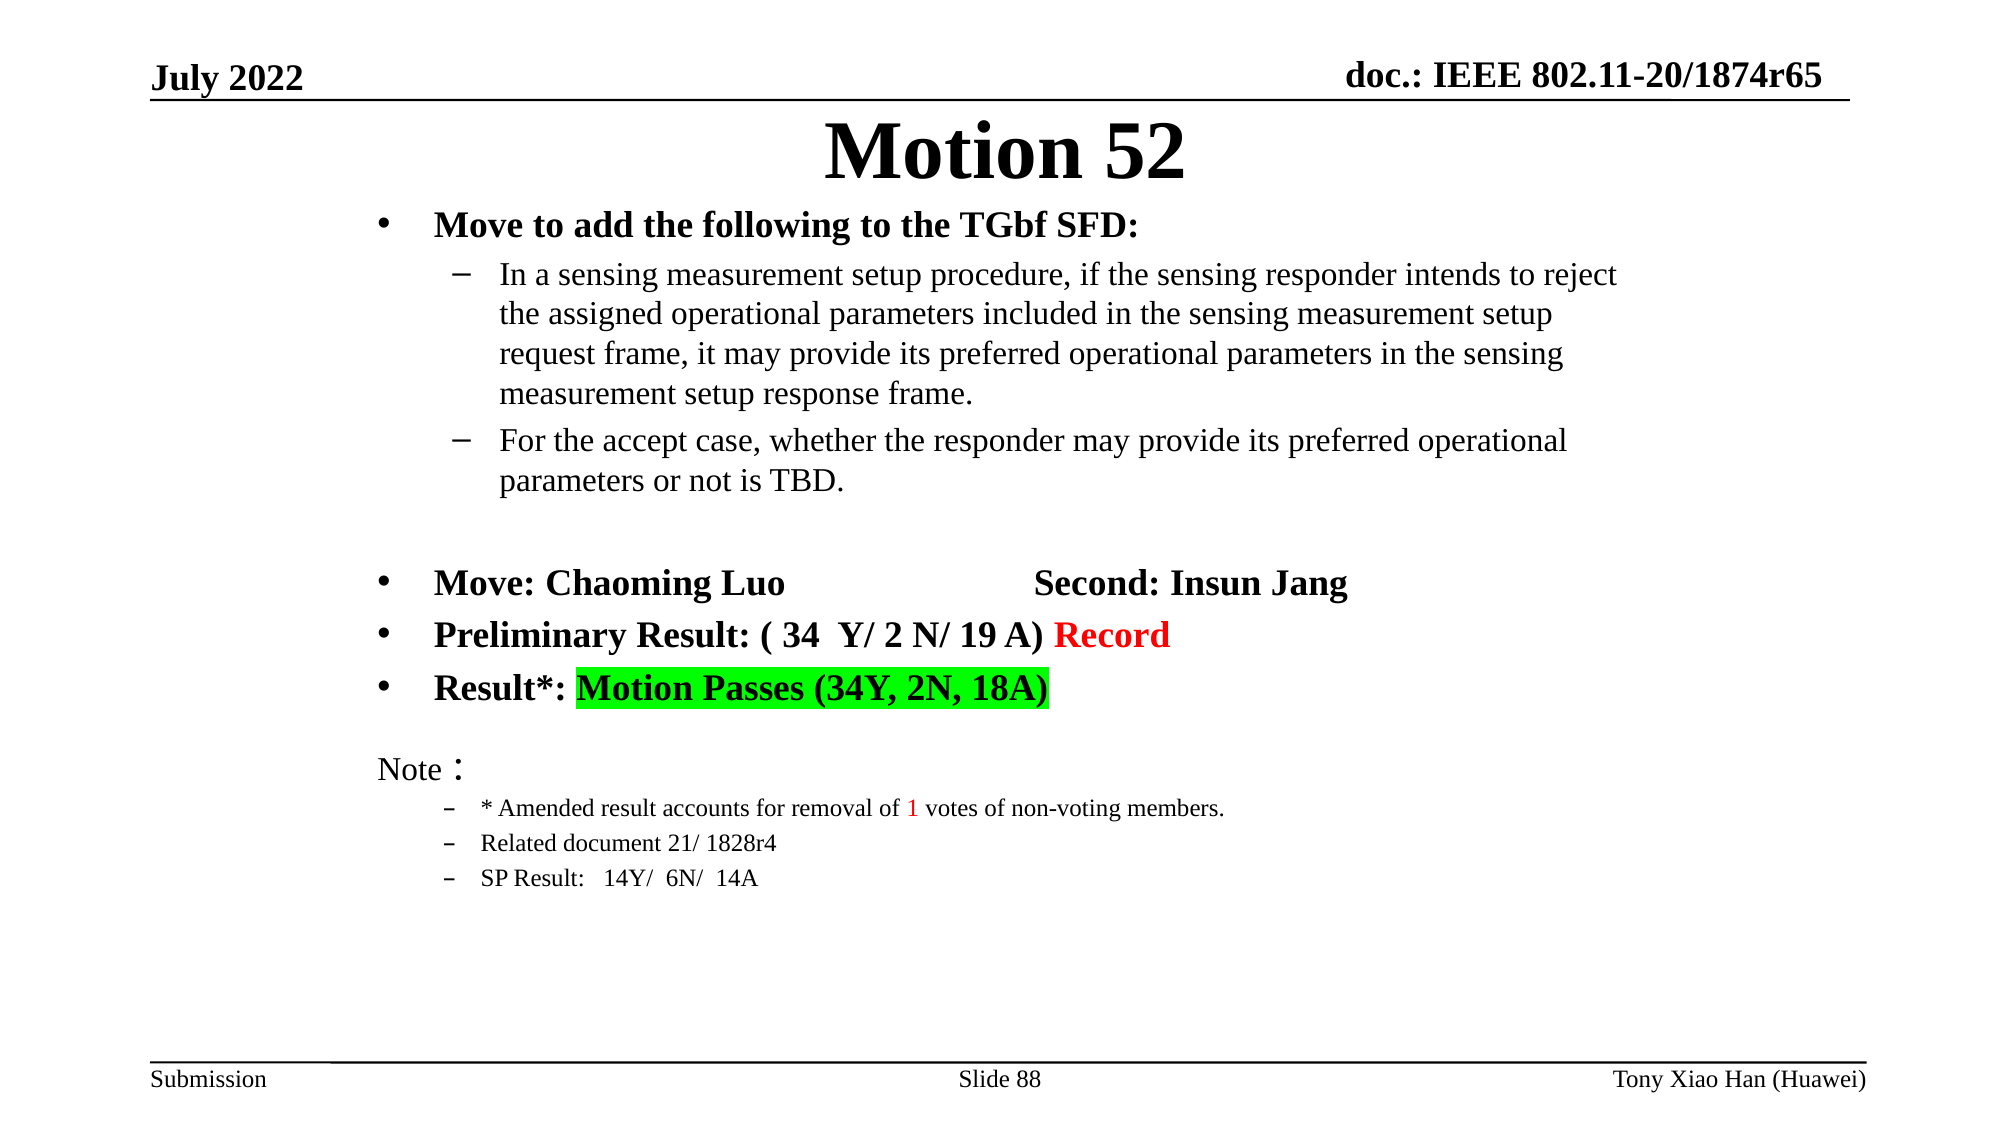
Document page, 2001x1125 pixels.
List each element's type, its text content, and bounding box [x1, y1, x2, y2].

text_box Motion 52 [368, 87, 1644, 225]
text_box Move to add the following to the TGbf SFD: In a sensing measurement setup procedure, if the sensing responder intends to reject the assigned operational parameters included in the sensing measurement setup request frame, it may provide its preferred operational parameters in the sensing measurement setup response frame. For the accept case, whether the responder may provide its preferred operational parameters or not is TBD. Move: Chaoming Luo Second: Insun Jang Preliminary Result: ( 34 Y/ 2 N/ 19 A) Record Result*: Motion Passes (34Y, 2N, 18A) Note： * Amended result accounts for removal of 1 votes of non-voting members. Related document 21/ 1828r4 SP Result: 14Y/ 6N/ 14A [362, 162, 1638, 850]
